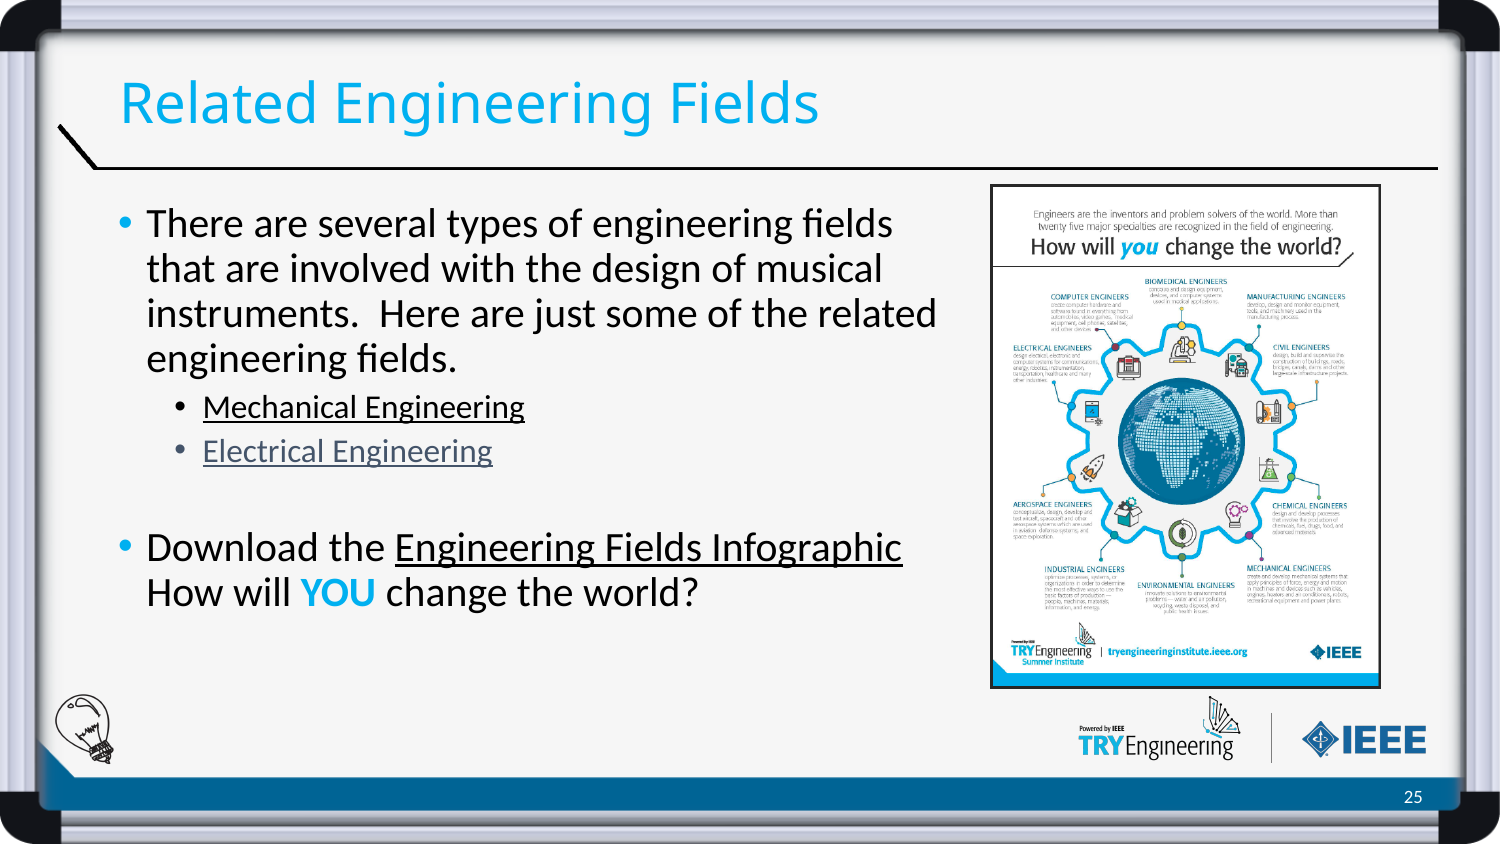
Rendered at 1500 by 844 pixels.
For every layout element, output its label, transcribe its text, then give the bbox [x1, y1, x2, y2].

title Related Engineering Fields [104, 48, 1408, 162]
text_box There are several types of engineering fields that are involved with the design of musical instruments. Here are just some of the related engineering fields. Mechanical Engineering Electrical Engineering Download the Engineering Fields Infographic How will YOU change the world? [103, 187, 961, 781]
picture [0, 0, 1500, 844]
slide_number ‹#› [1100, 780, 1438, 812]
